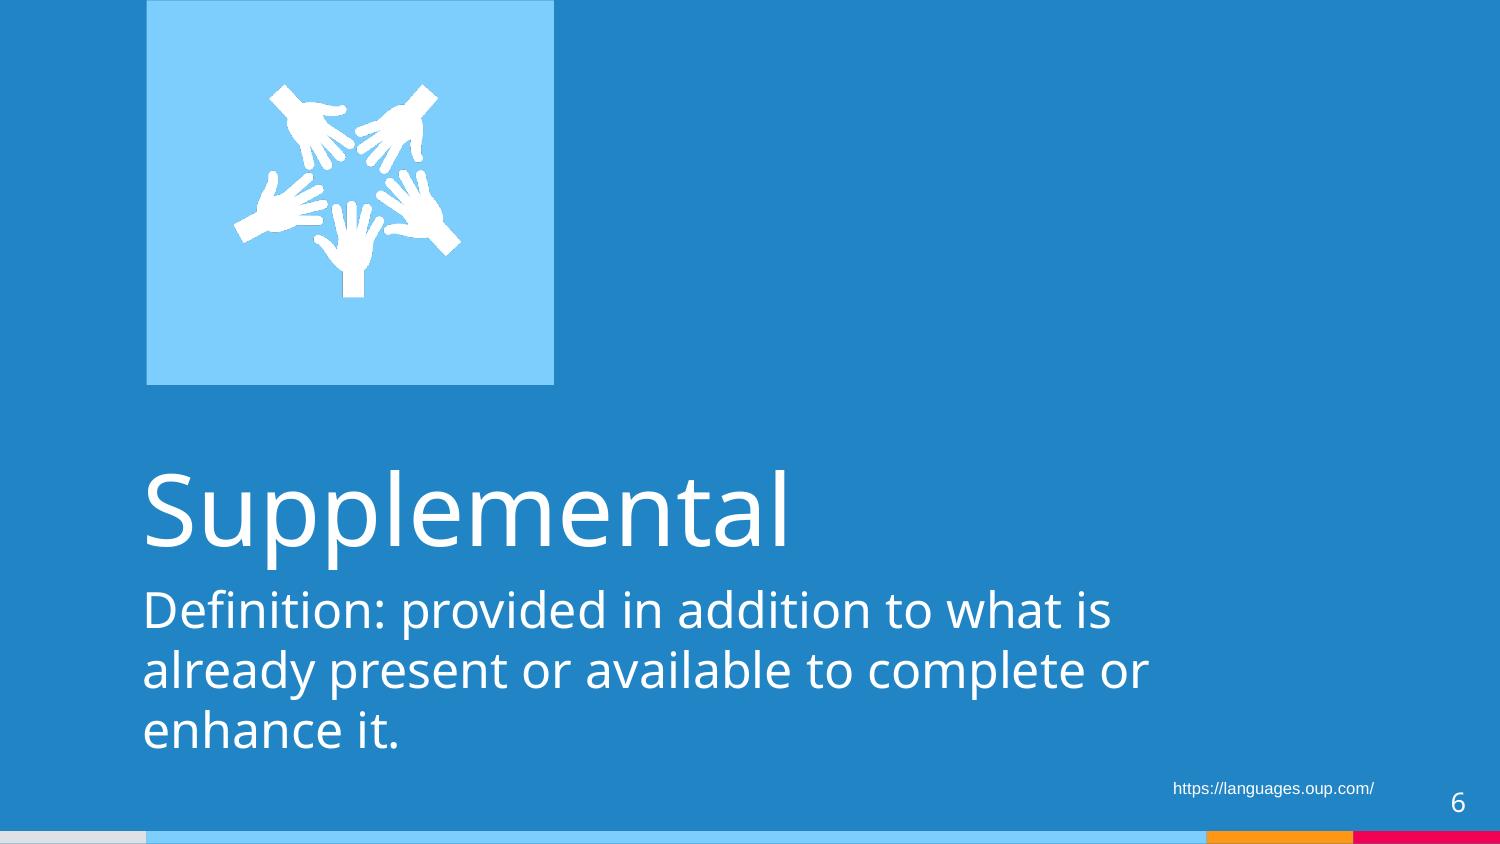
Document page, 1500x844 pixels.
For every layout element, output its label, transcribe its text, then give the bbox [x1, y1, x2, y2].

slide_number 6 [1391, 770, 1482, 822]
text_box https://languages.oup.com/ [1158, 770, 1390, 841]
subtitle Definition: provided in addition to what is already present or available to complete or enhance it. [127, 563, 1215, 693]
title Supplemental [127, 391, 1215, 563]
text_box [146, 0, 554, 385]
picture [228, 73, 466, 309]
